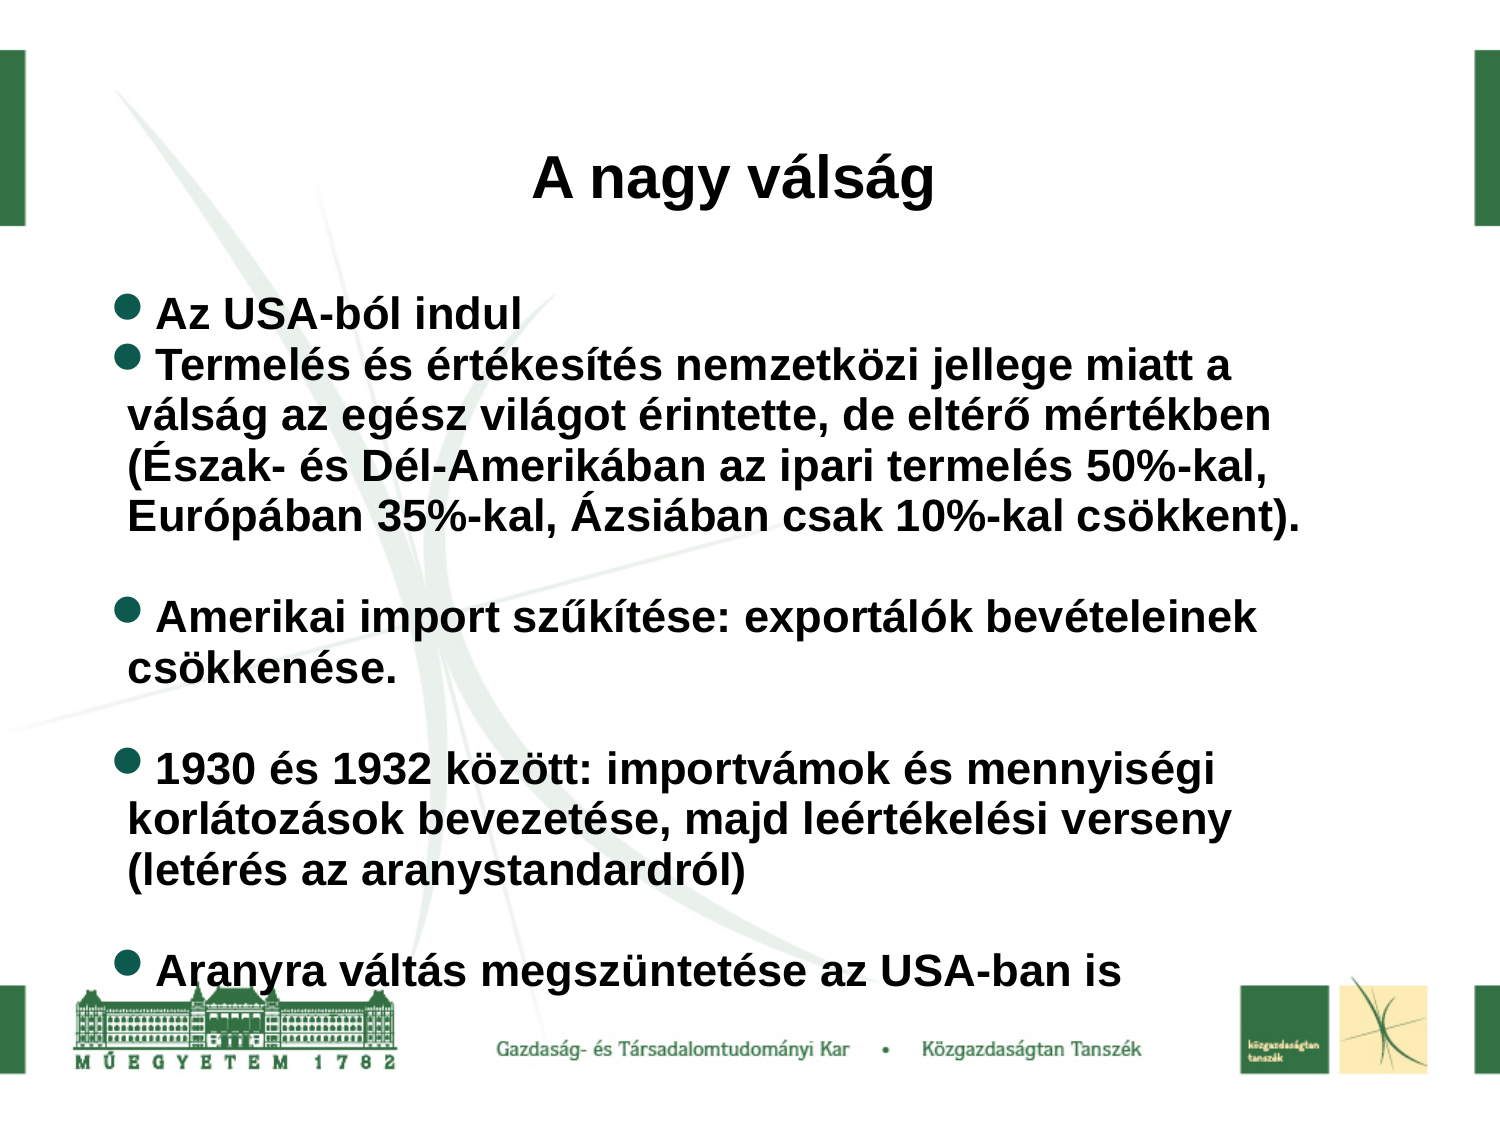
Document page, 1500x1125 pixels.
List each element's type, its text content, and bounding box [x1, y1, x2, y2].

text_box A nagy válság [110, 82, 1392, 271]
text_box Az USA-ból indul Termelés és értékesítés nemzetközi jellege miatt a válság az egész világot érintette, de eltérő mértékben (Észak- és Dél-Amerikában az ipari termelés 50%-kal, Európában 35%-kal, Ázsiában csak 10%-kal csökkent). Amerikai import szűkítése: exportálók bevételeinek csökkenése. 1930 és 1932 között: importvámok és mennyiségi korlátozások bevezetése, majd leértékelési verseny (letérés az aranystandardról) Aranyra váltás megszüntetése az USA-ban is [110, 231, 1365, 1000]
picture [0, 0, 1500, 1125]
